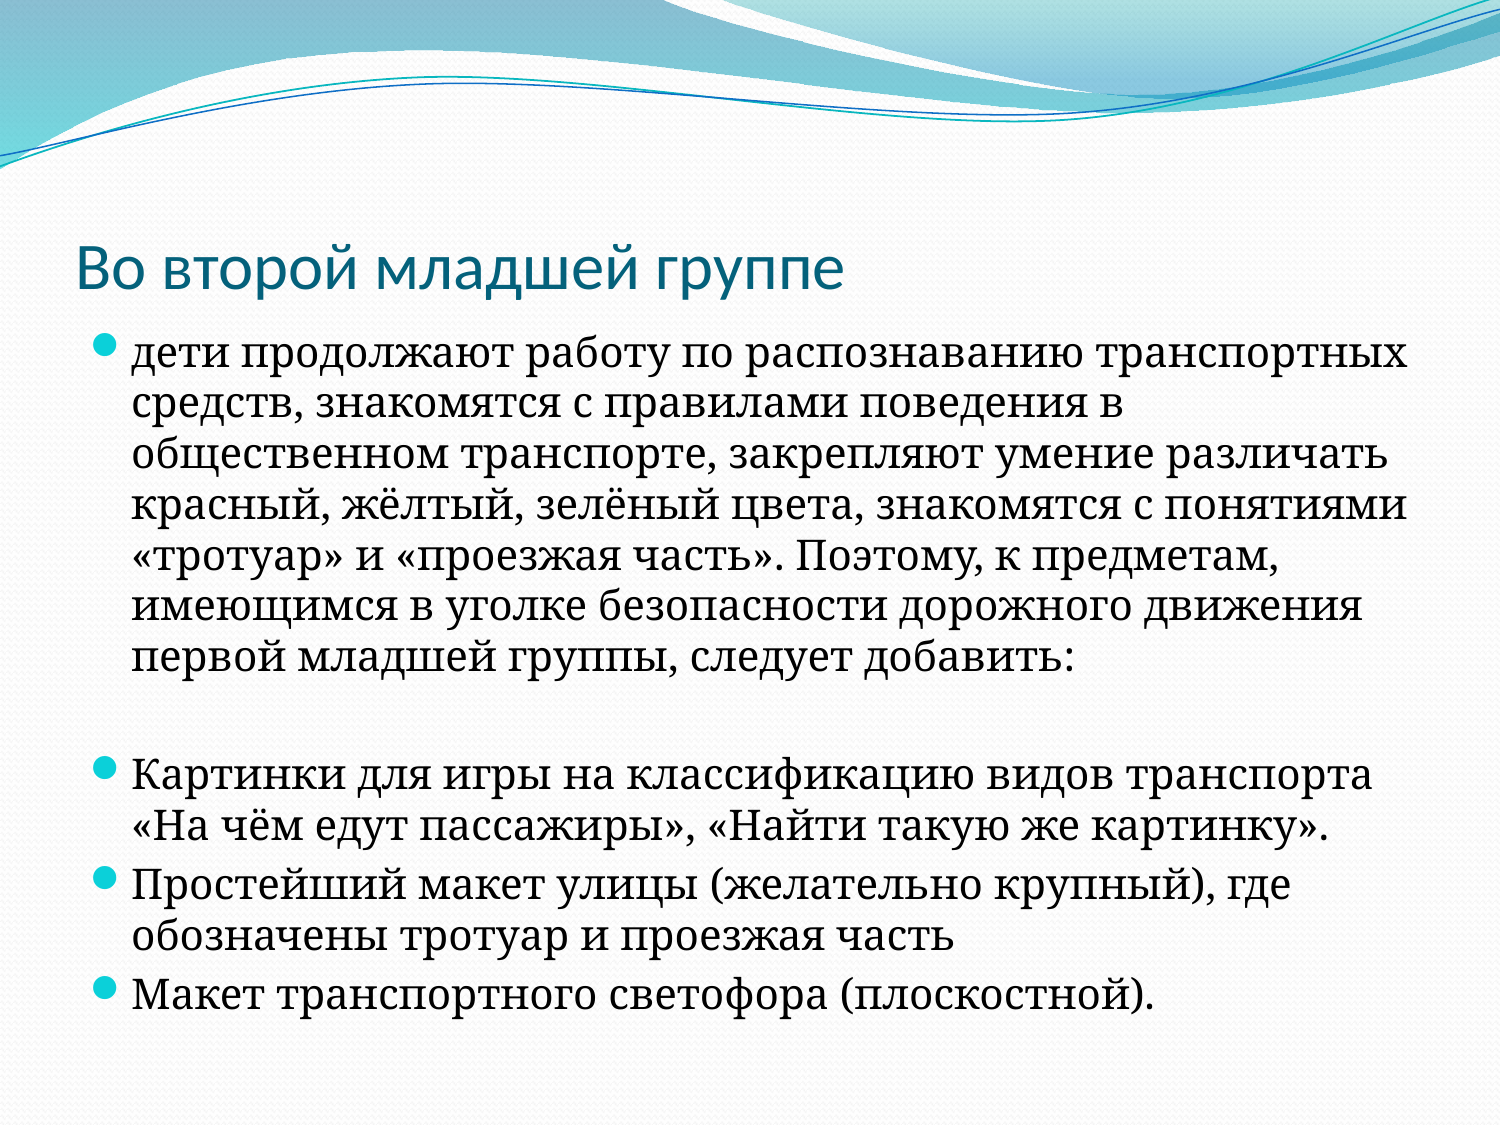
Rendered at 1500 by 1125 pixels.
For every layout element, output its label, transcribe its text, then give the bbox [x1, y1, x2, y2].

list дети продолжают работу по распознаванию транспортных средств, знакомятся с правилами поведения в общественном транспорте, закрепляют умение различать красный, жёлтый, зелёный цвета, знакомятся с понятиями «тротуар» и «проезжая часть». Поэтому, к предметам, имеющимся в уголке безопасности дорожного движения первой младшей группы, следует добавить: Картинки для игры на классификацию видов транспорта «На чём едут пассажиры», «Найти такую же картинку». Простейший макет улицы (желательно крупный), где обозначены тротуар и проезжая часть Макет транспортного светофора (плоскостной). [75, 317, 1425, 1038]
title Во второй младшей группе [75, 115, 1425, 303]
